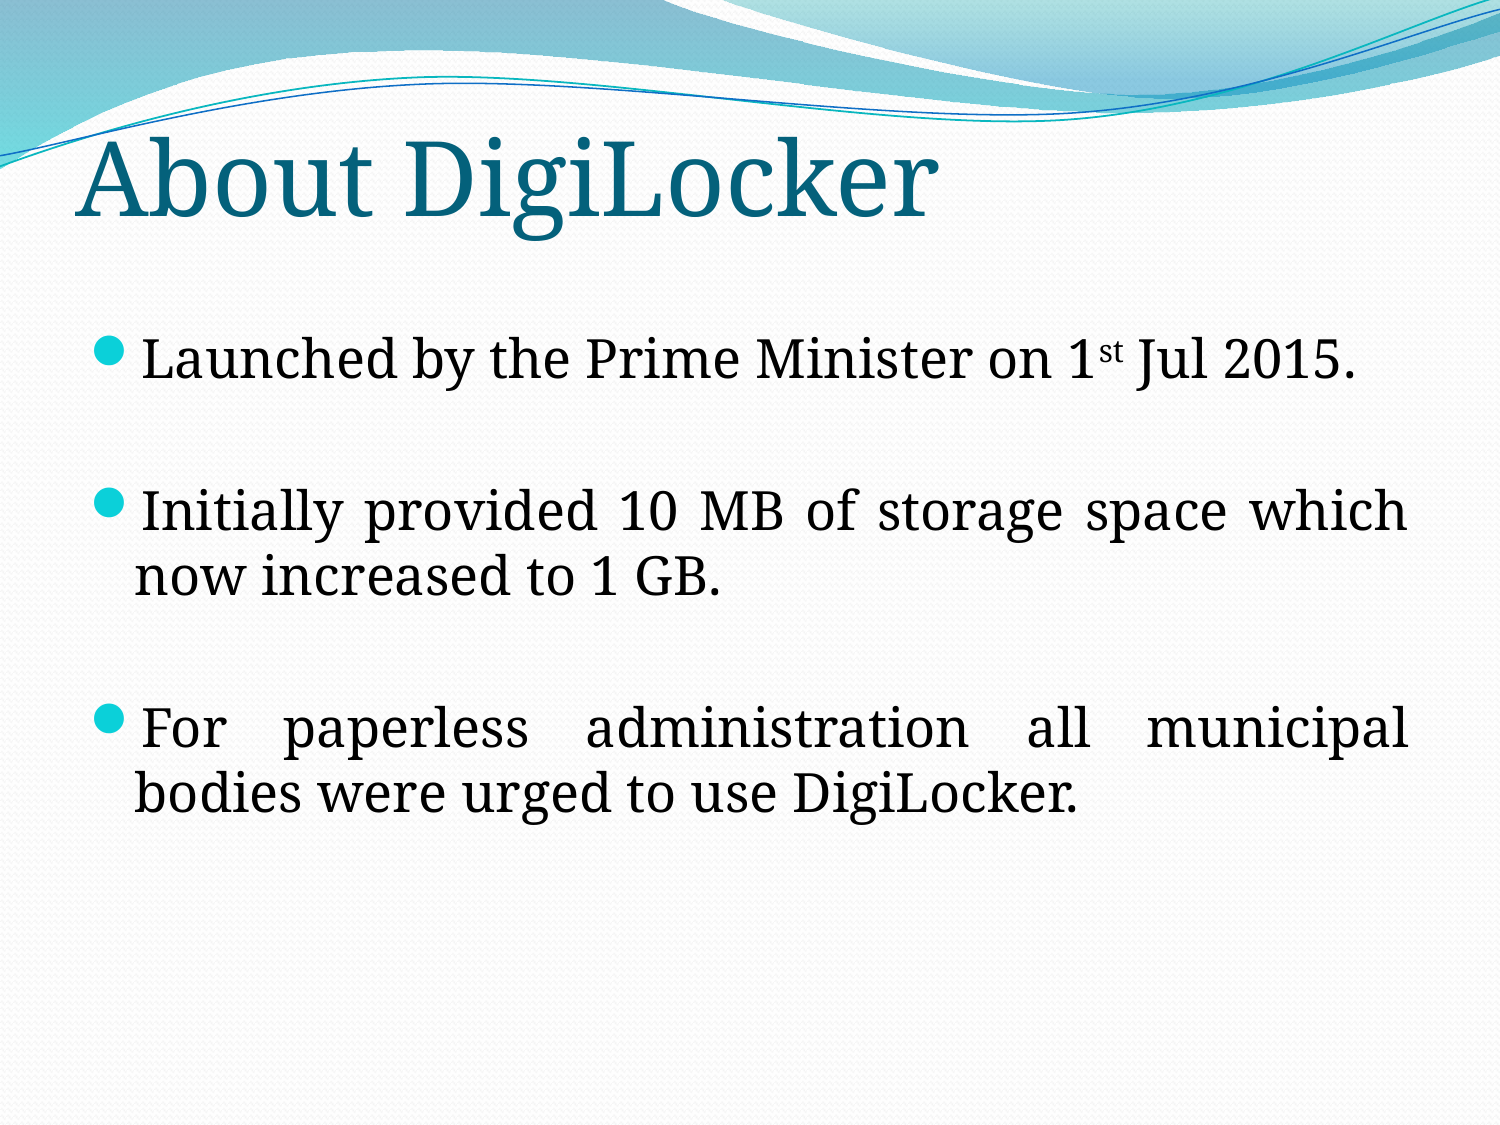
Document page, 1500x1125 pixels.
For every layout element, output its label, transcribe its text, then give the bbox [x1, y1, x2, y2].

list Launched by the Prime Minister on 1st Jul 2015. Initially provided 10 MB of storage space which now increased to 1 GB. For paperless administration all municipal bodies were urged to use DigiLocker. [75, 317, 1425, 1038]
title About DigiLocker [75, 50, 1425, 238]
